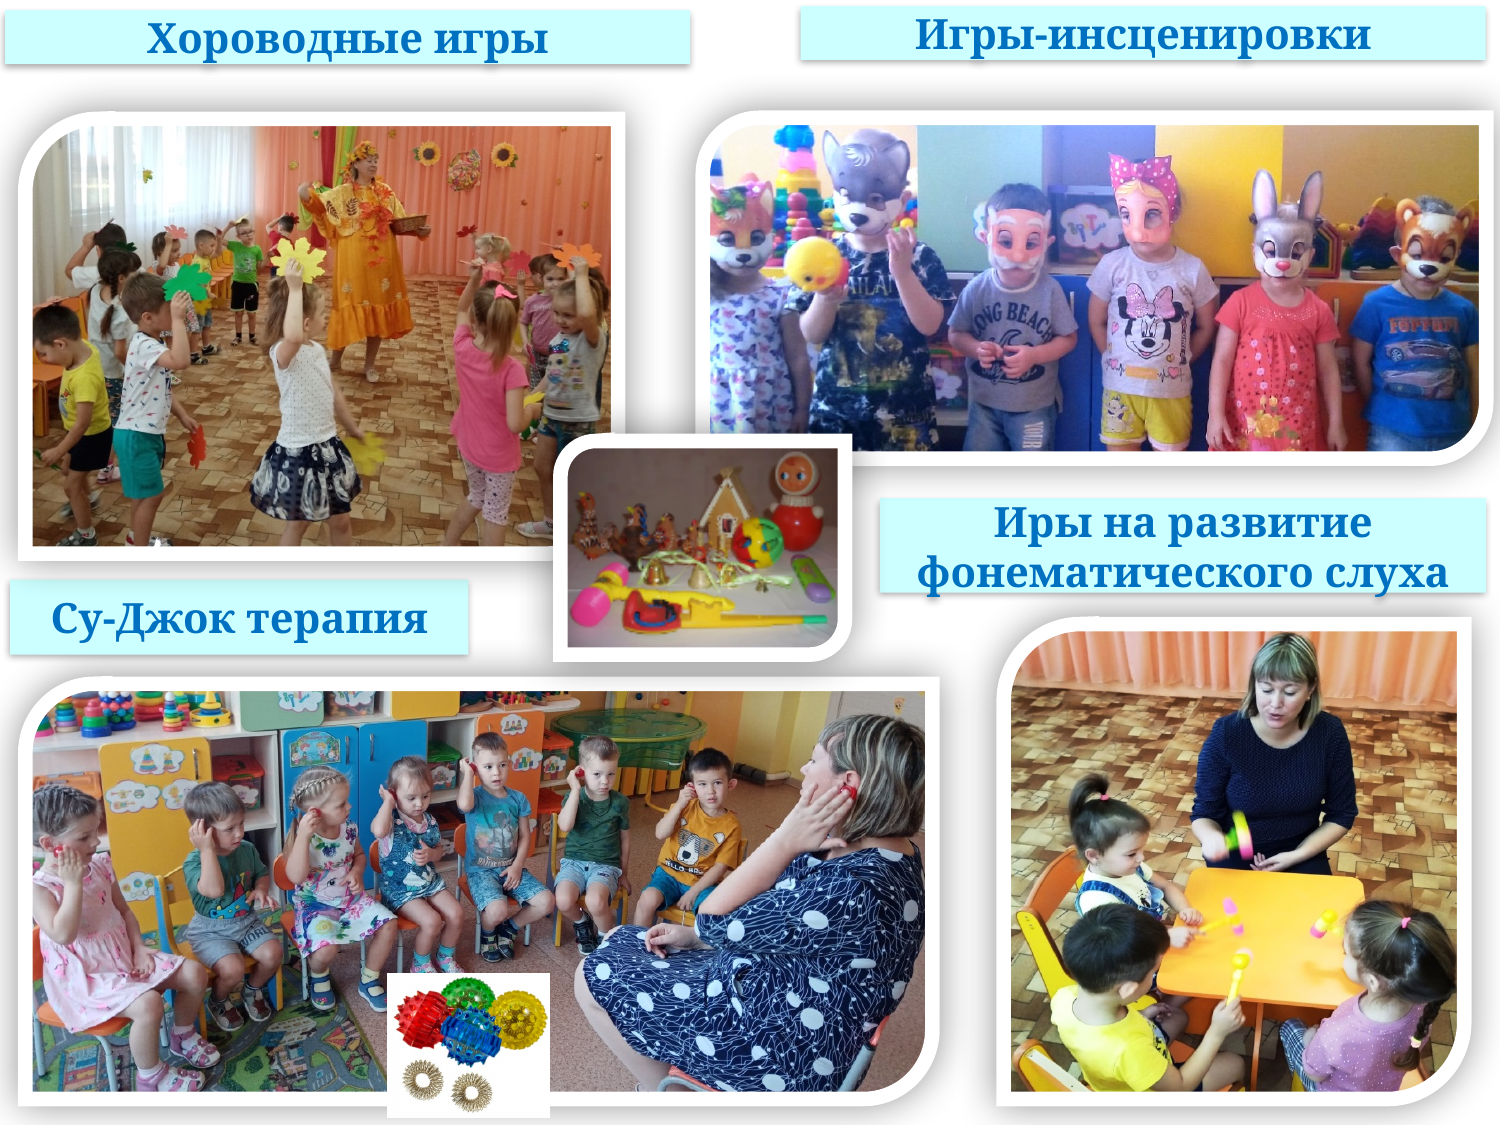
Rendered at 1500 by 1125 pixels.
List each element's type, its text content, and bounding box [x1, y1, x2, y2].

text_box Иры на развитие фонематического слуха [880, 498, 1487, 593]
text_box Игры-инсценировки [800, 6, 1486, 60]
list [1003, 623, 1465, 1100]
text_box Су-Джок терапия [10, 579, 469, 655]
text_box [1203, 601, 1235, 605]
text_box Хороводные игры [5, 10, 691, 64]
picture [25, 683, 933, 1118]
picture [25, 117, 1487, 655]
